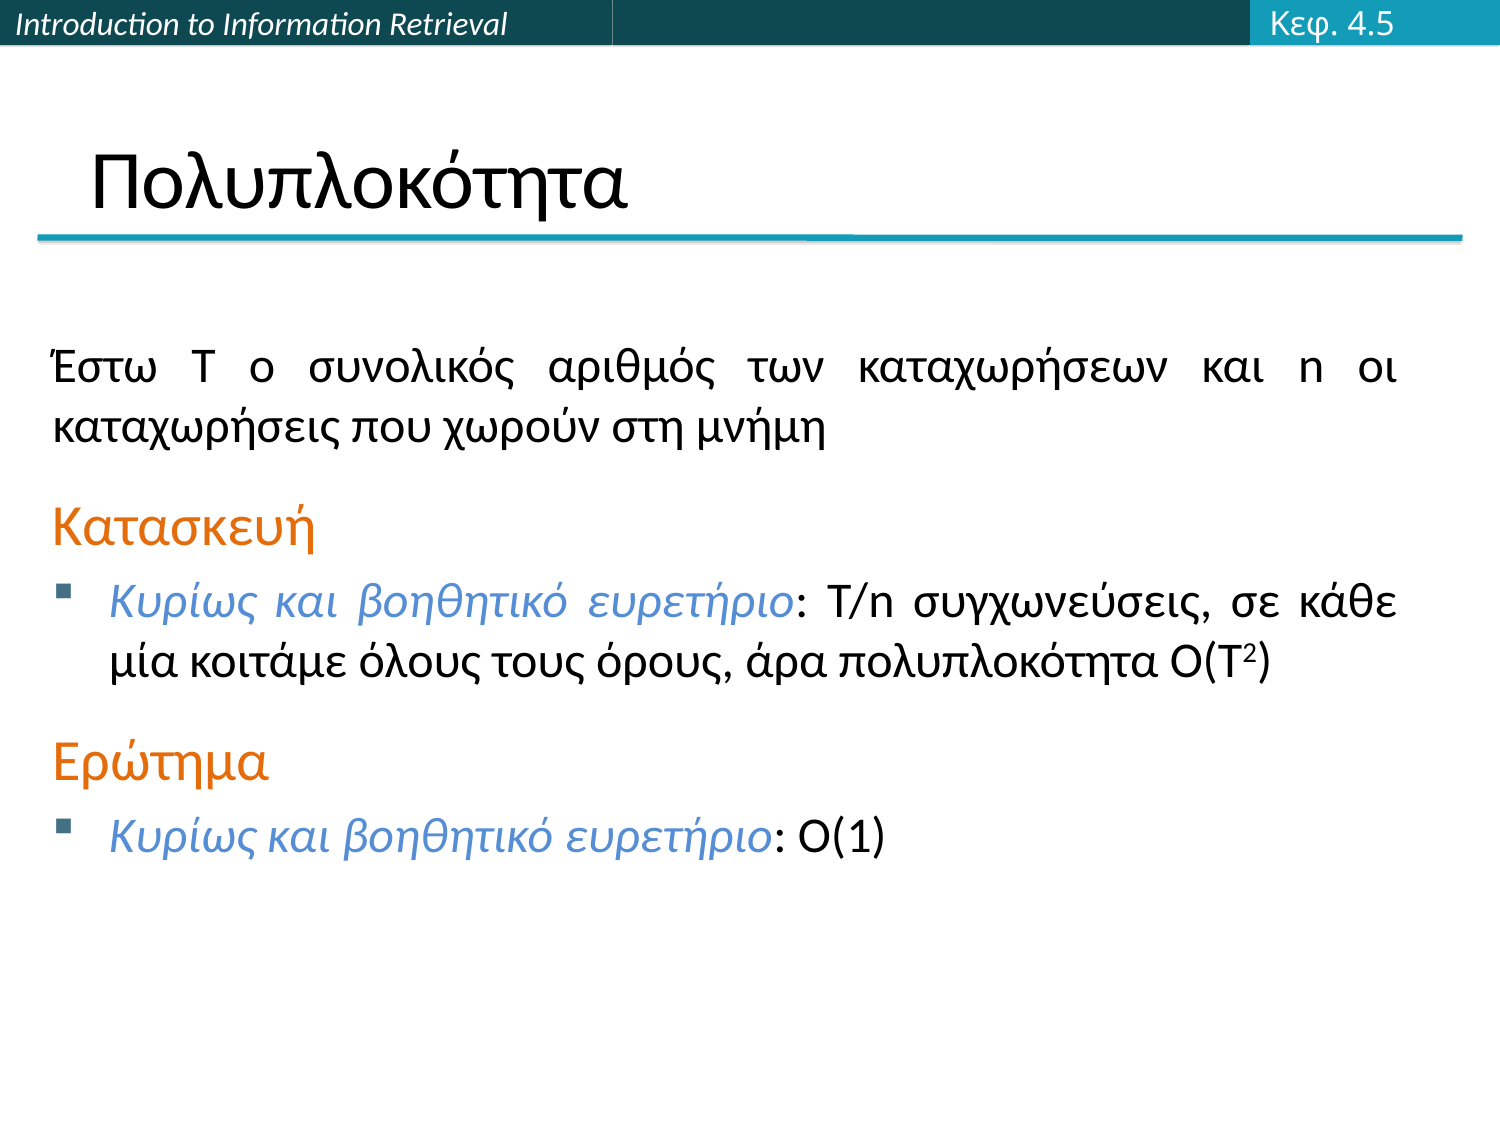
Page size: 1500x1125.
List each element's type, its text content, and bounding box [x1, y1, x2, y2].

text_box Κεφ. 4.5 [1254, 0, 1410, 44]
title Πολυπλοκότητα [74, 44, 1426, 233]
list Έστω T o συνολικός αριθμός των καταχωρήσεων και n οι καταχωρήσεις που χωρούν στη μνήμη Κατασκευή Κυρίως και βοηθητικό ευρετήριο: Τ/n συγχωνεύσεις, σε κάθε μία κοιτάμε όλους τους όρους, άρα πολυπλοκότητα O(T2) Ερώτημα Κυρίως και βοηθητικό ευρετήριο: O(1) [37, 324, 1413, 938]
